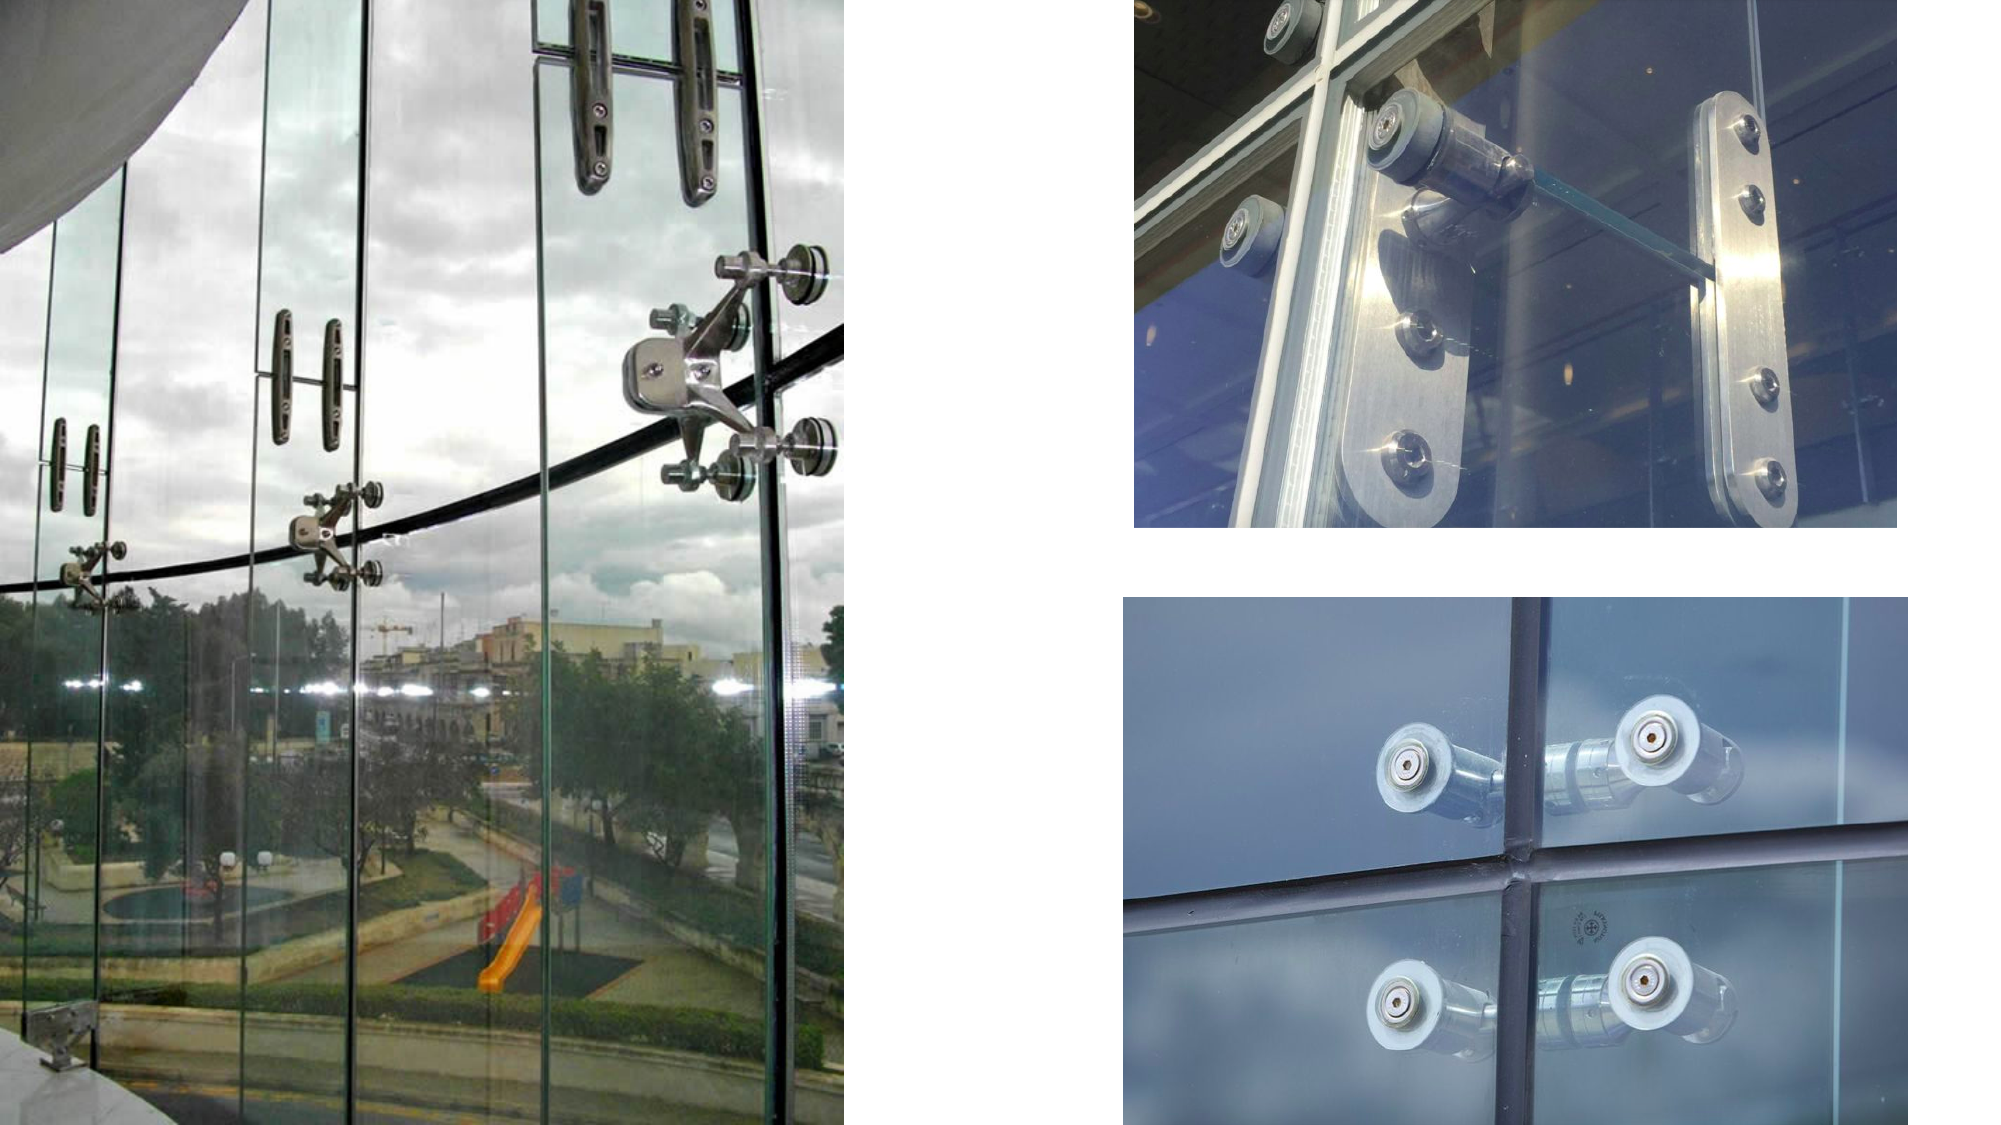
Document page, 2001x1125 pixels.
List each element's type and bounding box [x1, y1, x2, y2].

picture [1134, 0, 1897, 528]
picture [1123, 597, 1908, 1125]
picture [0, 0, 844, 1125]
